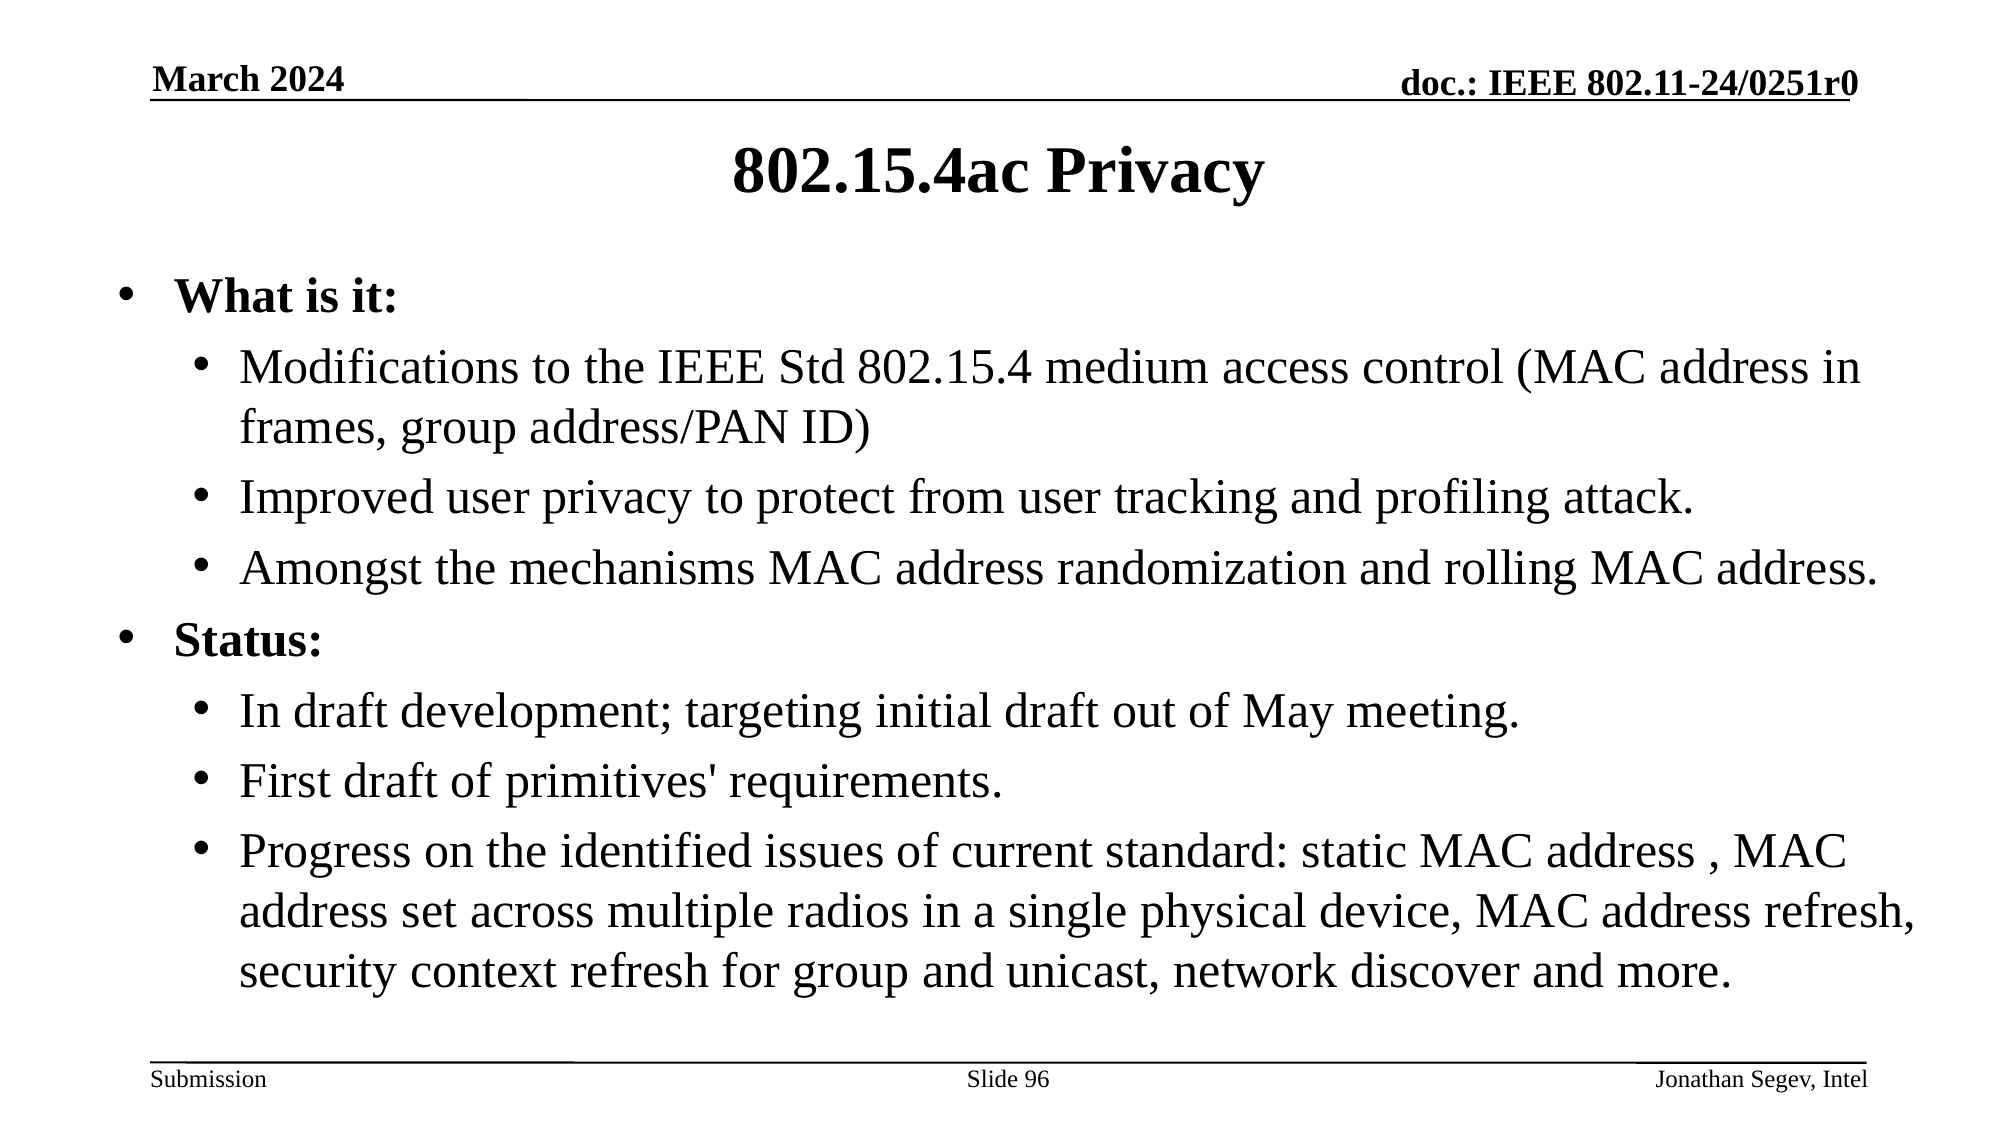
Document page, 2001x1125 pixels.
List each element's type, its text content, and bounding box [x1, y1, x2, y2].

list What is it: Modifications to the IEEE Std 802.15.4 medium access control (MAC address in frames, group address/PAN ID) Improved user privacy to protect from user tracking and profiling attack. Amongst the mechanisms MAC address randomization and rolling MAC address. Status: In draft development; targeting initial draft out of May meeting. First draft of primitives' requirements. Progress on the identified issues of current standard: static MAC address , MAC address set across multiple radios in a single physical device, MAC address refresh, security context refresh for group and unicast, network discover and more. [102, 255, 1934, 1000]
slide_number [152, 54, 563, 100]
slide_number Slide 96 [950, 1061, 1067, 1123]
footer Jonathan Segev, Intel [1171, 1061, 1869, 1093]
title 802.15.4ac Privacy [149, 112, 1850, 221]
